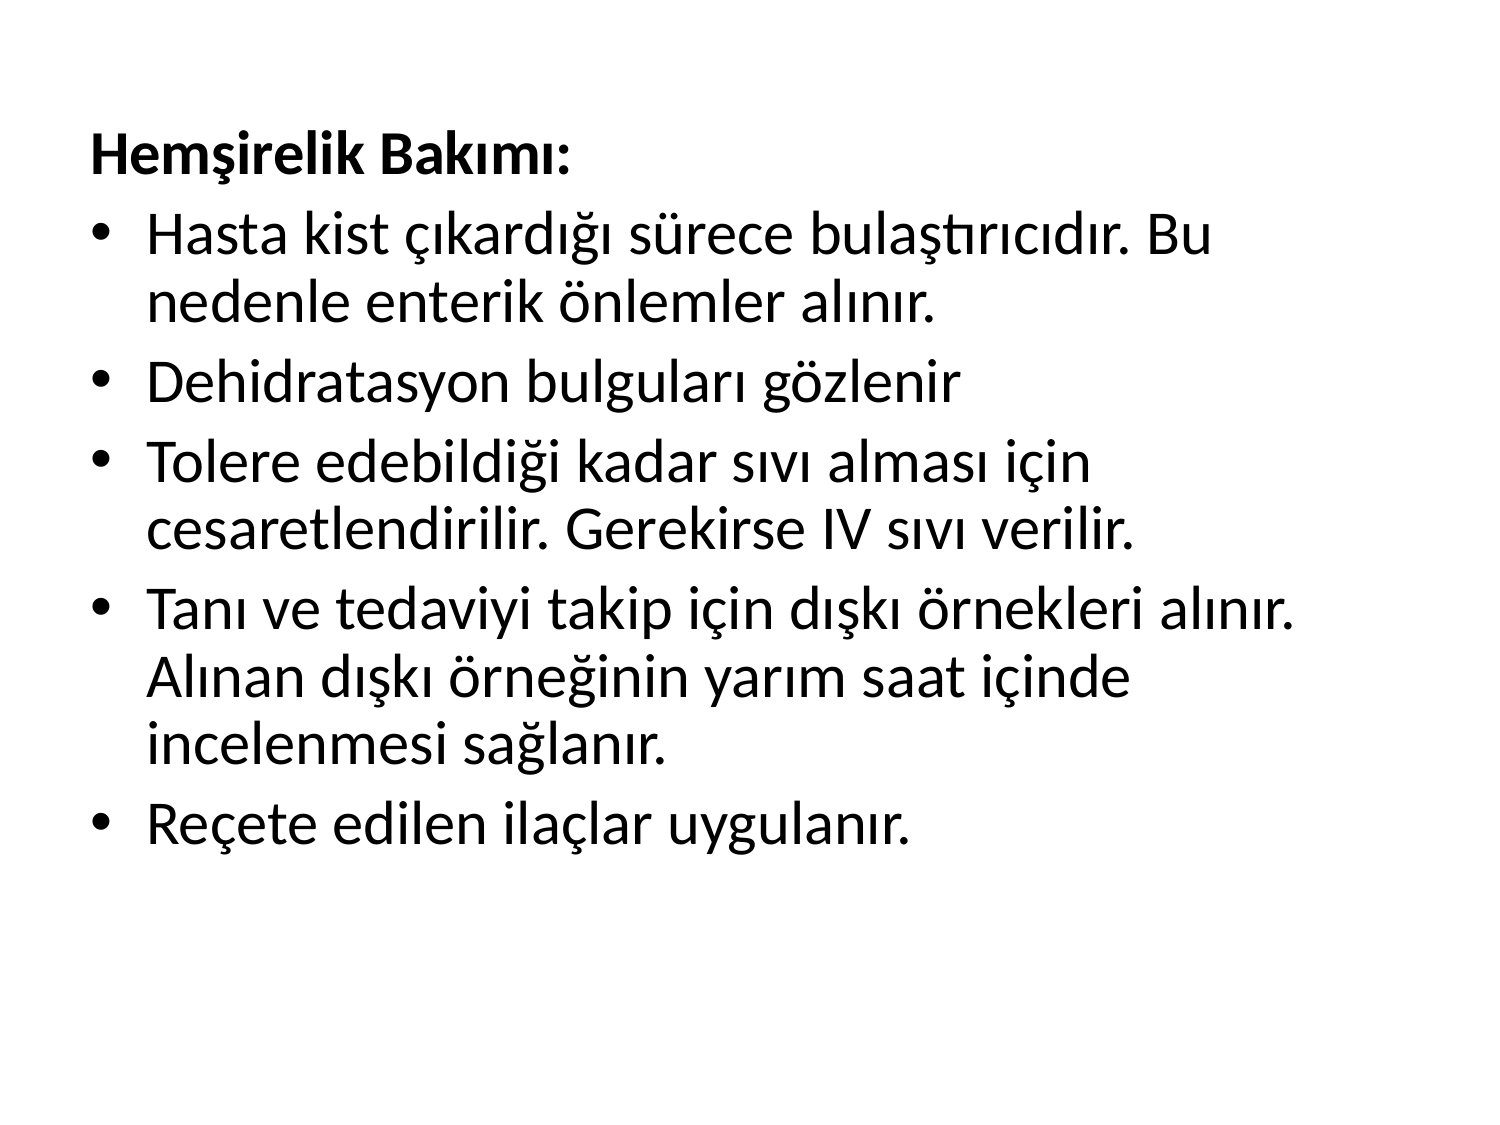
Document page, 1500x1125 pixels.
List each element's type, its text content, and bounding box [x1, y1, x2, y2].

list Hemşirelik Bakımı: Hasta kist çıkardığı sürece bulaştırıcıdır. Bu nedenle enterik önlemler alınır. Dehidratasyon bulguları gözlenir Tolere edebildiği kadar sıvı alması için cesaretlendirilir. Gerekirse IV sıvı verilir. Tanı ve tedaviyi takip için dışkı örnekleri alınır. Alınan dışkı örneğinin yarım saat içinde incelenmesi sağlanır. Reçete edilen ilaçlar uygulanır. [74, 113, 1426, 1006]
